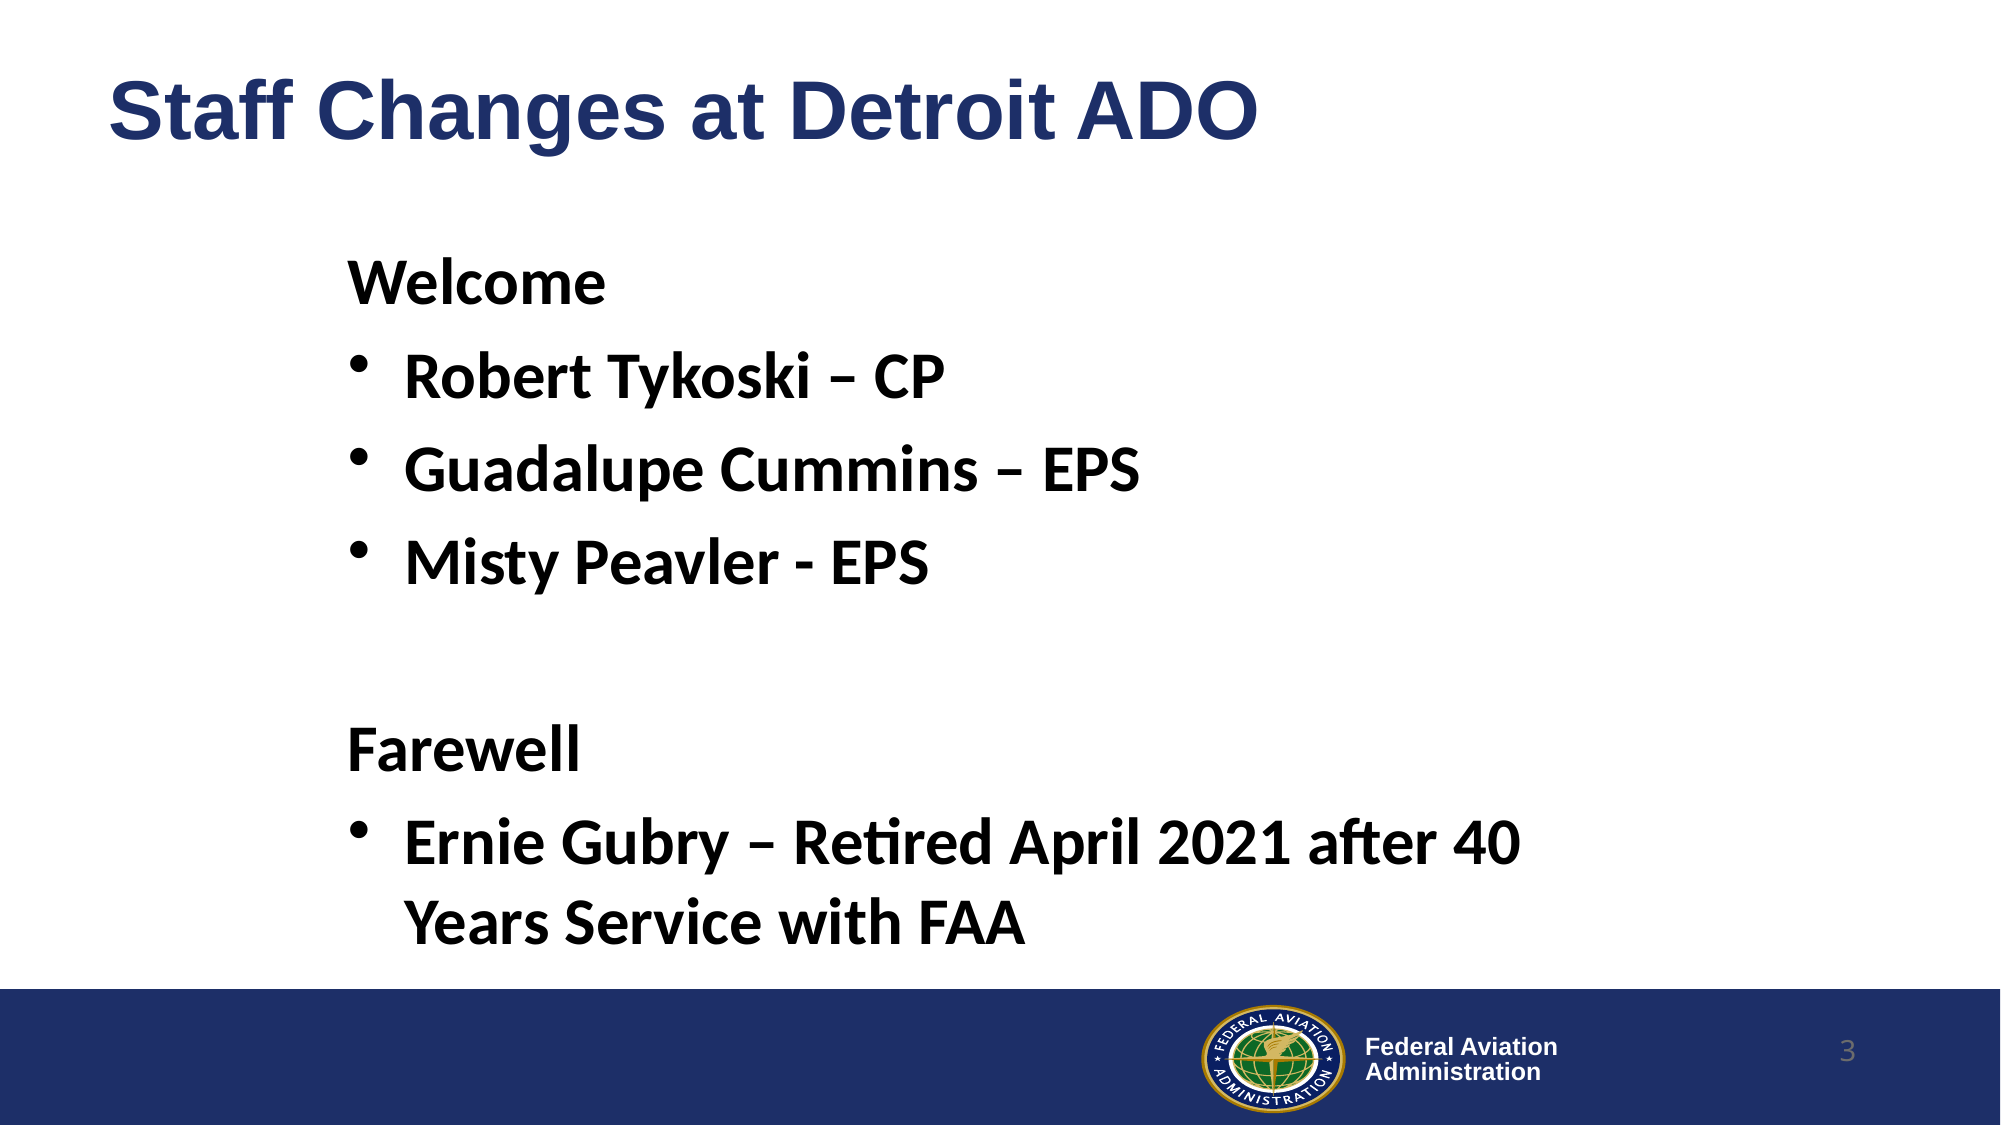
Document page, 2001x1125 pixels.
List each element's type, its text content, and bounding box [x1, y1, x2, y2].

slide_number 3 [1635, 1025, 1872, 1100]
title Staff Changes at Detroit ADO [93, 56, 1947, 157]
list Welcome Robert Tykoski – CP Guadalupe Cummins – EPS Misty Peavler - EPS Farewell Ernie Gubry – Retired April 2021 after 40 Years Service with FAA [333, 230, 1654, 951]
